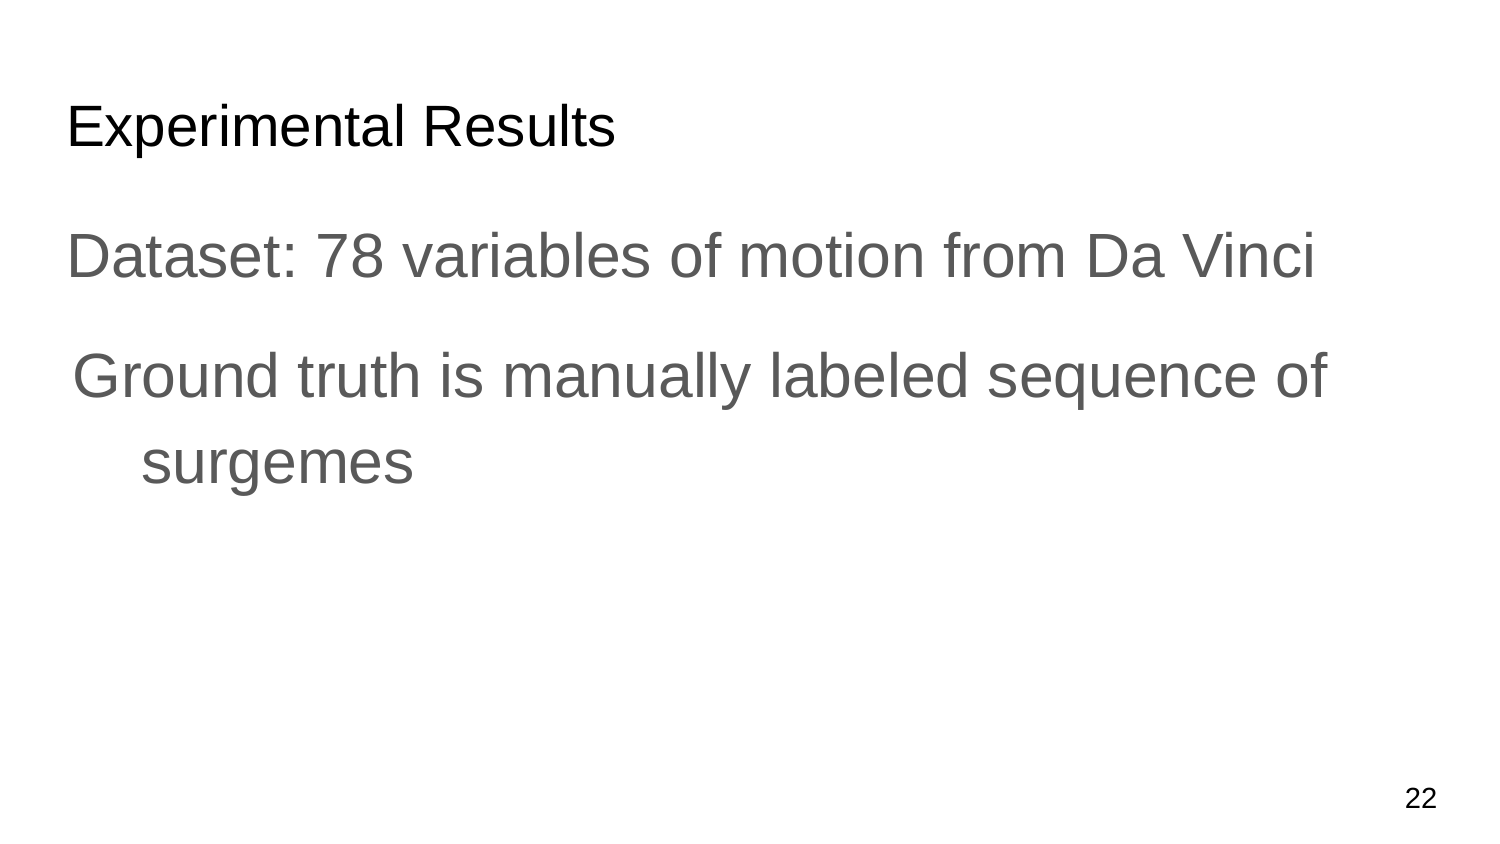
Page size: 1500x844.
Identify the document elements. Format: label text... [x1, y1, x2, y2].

list Dataset: 78 variables of motion from Da Vinci Ground truth is manually labeled sequence of surgemes [51, 189, 1449, 750]
title Experimental Results [51, 72, 1449, 167]
slide_number ‹#› [1389, 764, 1480, 830]
